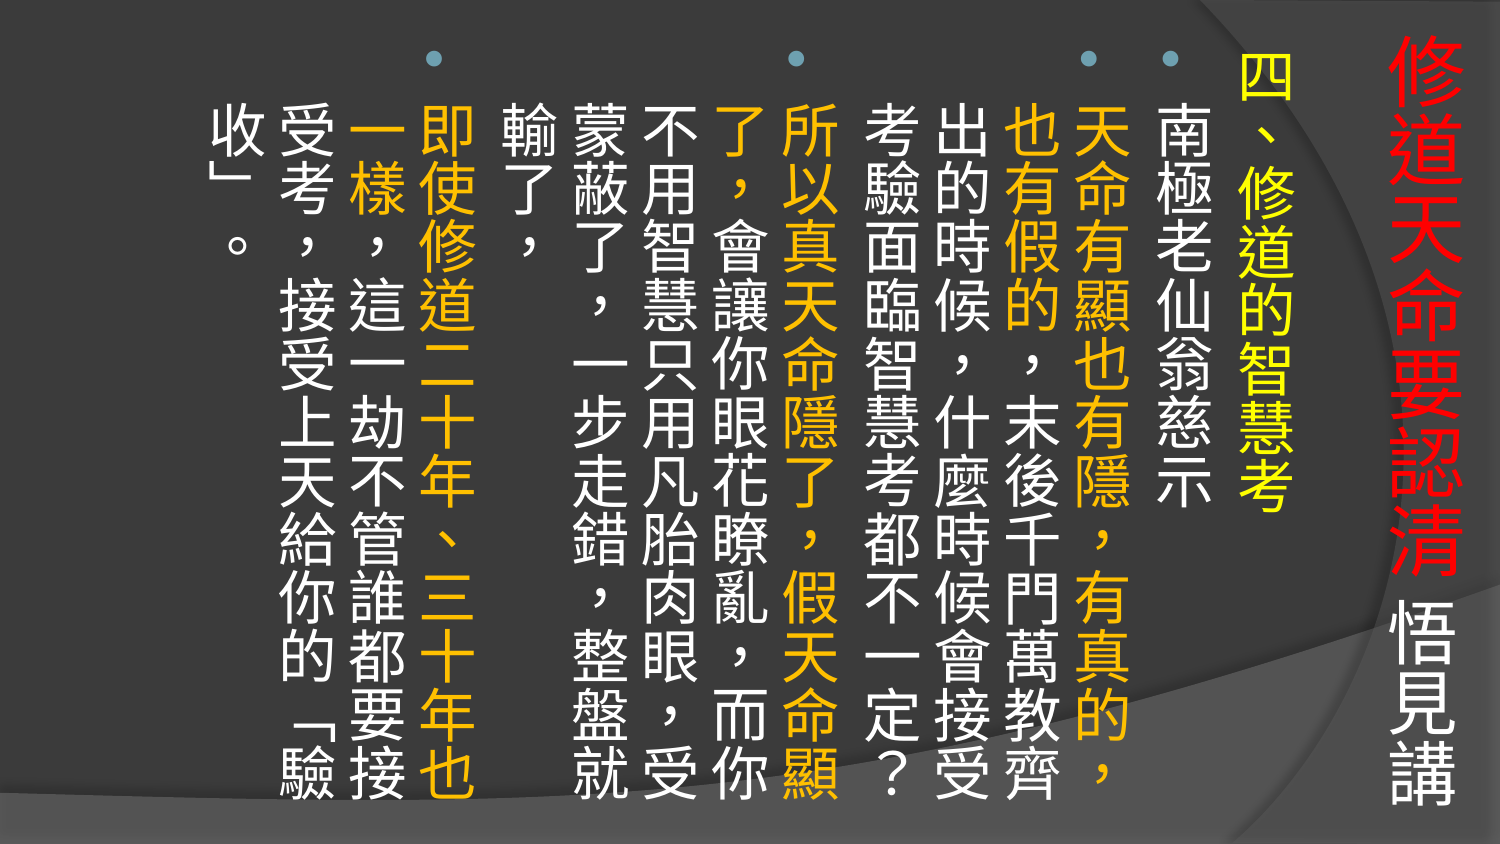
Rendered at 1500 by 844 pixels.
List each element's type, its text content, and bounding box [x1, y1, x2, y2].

list 四、修道的智慧考 南極老仙翁慈示 天命有顯也有隱，有真的，也有假的，末後千門萬教齊出的時候，什麼時候會接受考驗面臨智慧考都不一定？ 所以真天命隱了，假天命顯了，會讓你眼花瞭亂，而你不用智慧只用凡胎肉眼，受蒙蔽了，一步走錯，整盤就輸了， 即使修道二十年、三十年也一樣，這一劫不管誰都要接受考，接受上天給你的「驗收」。 [29, 27, 1365, 820]
title 修道天命要認清 悟見講 [1364, 21, 1483, 820]
